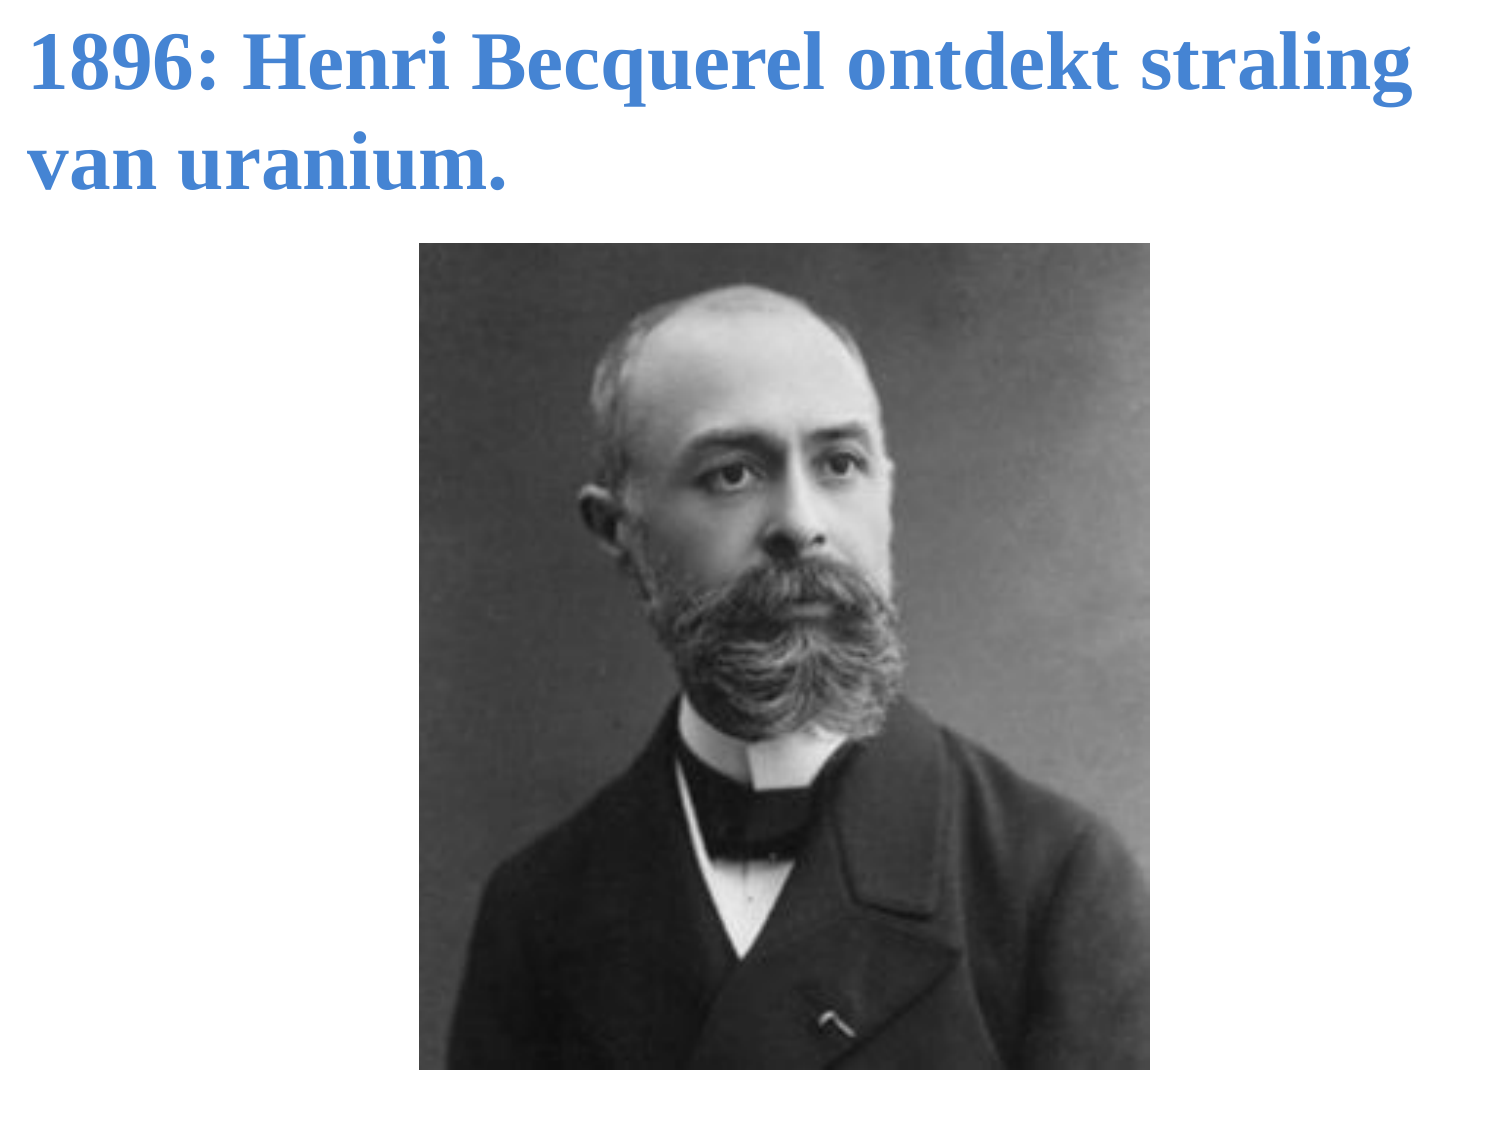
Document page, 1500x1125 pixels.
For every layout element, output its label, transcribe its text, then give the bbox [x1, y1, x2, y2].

picture [419, 243, 1150, 1071]
title 1896: Henri Becquerel ontdekt straling van uranium. [12, 12, 1463, 200]
